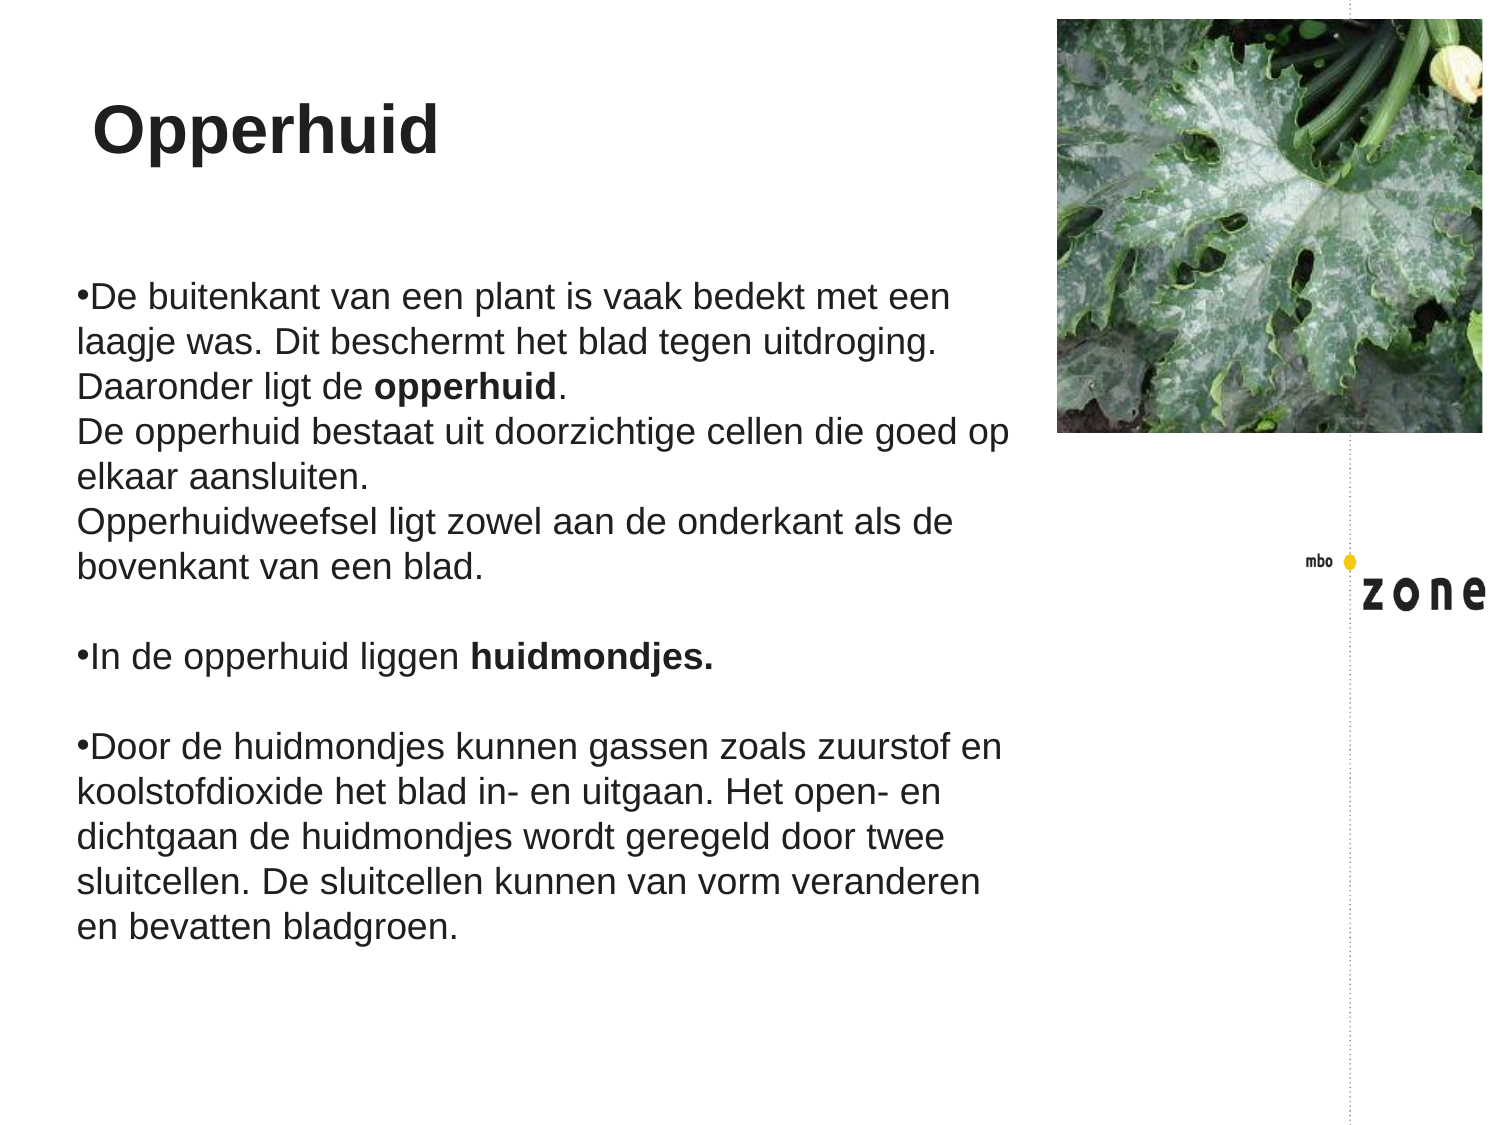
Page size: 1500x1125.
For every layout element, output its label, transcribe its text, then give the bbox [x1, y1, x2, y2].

title Opperhuid [93, 94, 1057, 272]
picture [1057, 0, 1500, 1125]
list De buitenkant van een plant is vaak bedekt met een laagje was. Dit beschermt het blad tegen uitdroging. Daaronder ligt de opperhuid. De opperhuid bestaat uit doorzichtige cellen die goed op elkaar aansluiten. Opperhuidweefsel ligt zowel aan de onderkant als de bovenkant van een blad. In de opperhuid liggen huidmondjes. Door de huidmondjes kunnen gassen zoals zuurstof en koolstofdioxide het blad in- en uitgaan. Het open- en dichtgaan de huidmondjes wordt geregeld door twee sluitcellen. De sluitcellen kunnen van vorm veranderen en bevatten bladgroen. [76, 271, 1029, 986]
